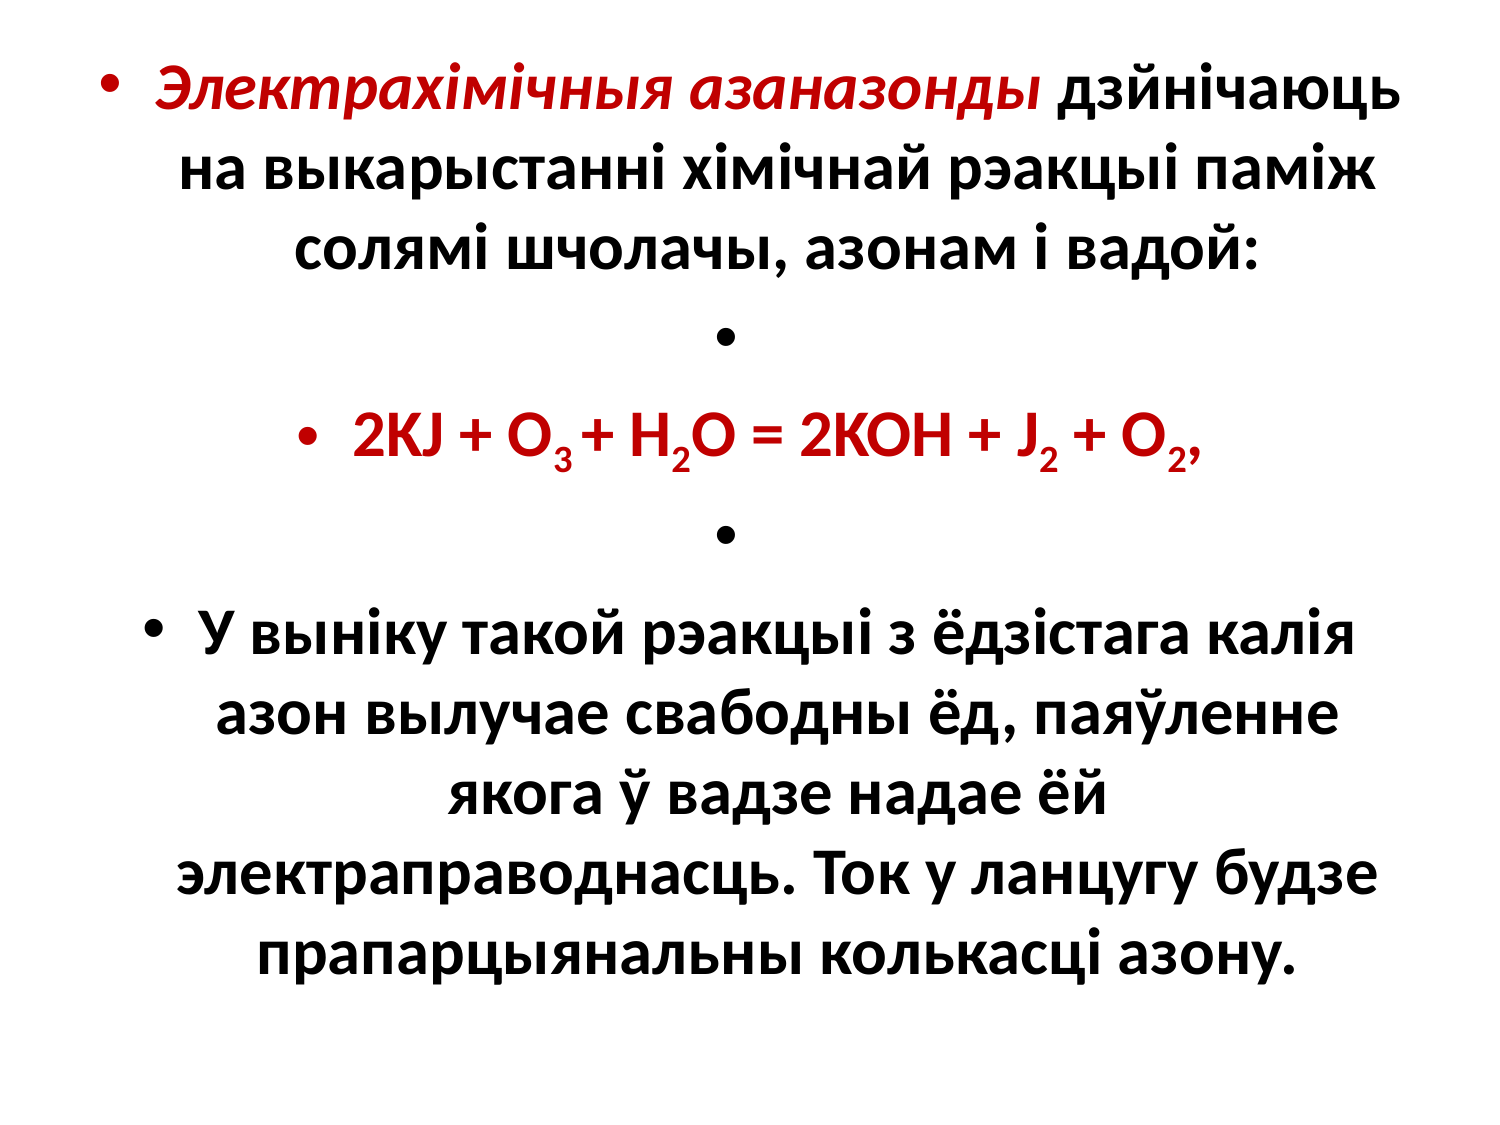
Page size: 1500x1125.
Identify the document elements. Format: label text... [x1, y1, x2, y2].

list Электрахімічныя азаназонды дзйнічаюць на выкарыстанні хімічнай рэакцыі паміж солямі шчолачы, азонам і вадой: 2KJ + O3 + H2O = 2KOH + J2 + O2, У выніку такой рэакцыі з ёдзістага калія азон вылучае свабодны ёд, паяўленне якога ў вадзе надае ёй электраправоднасць. Ток у ланцугу будзе прапарцыянальны колькасці азону. [75, 35, 1425, 1005]
